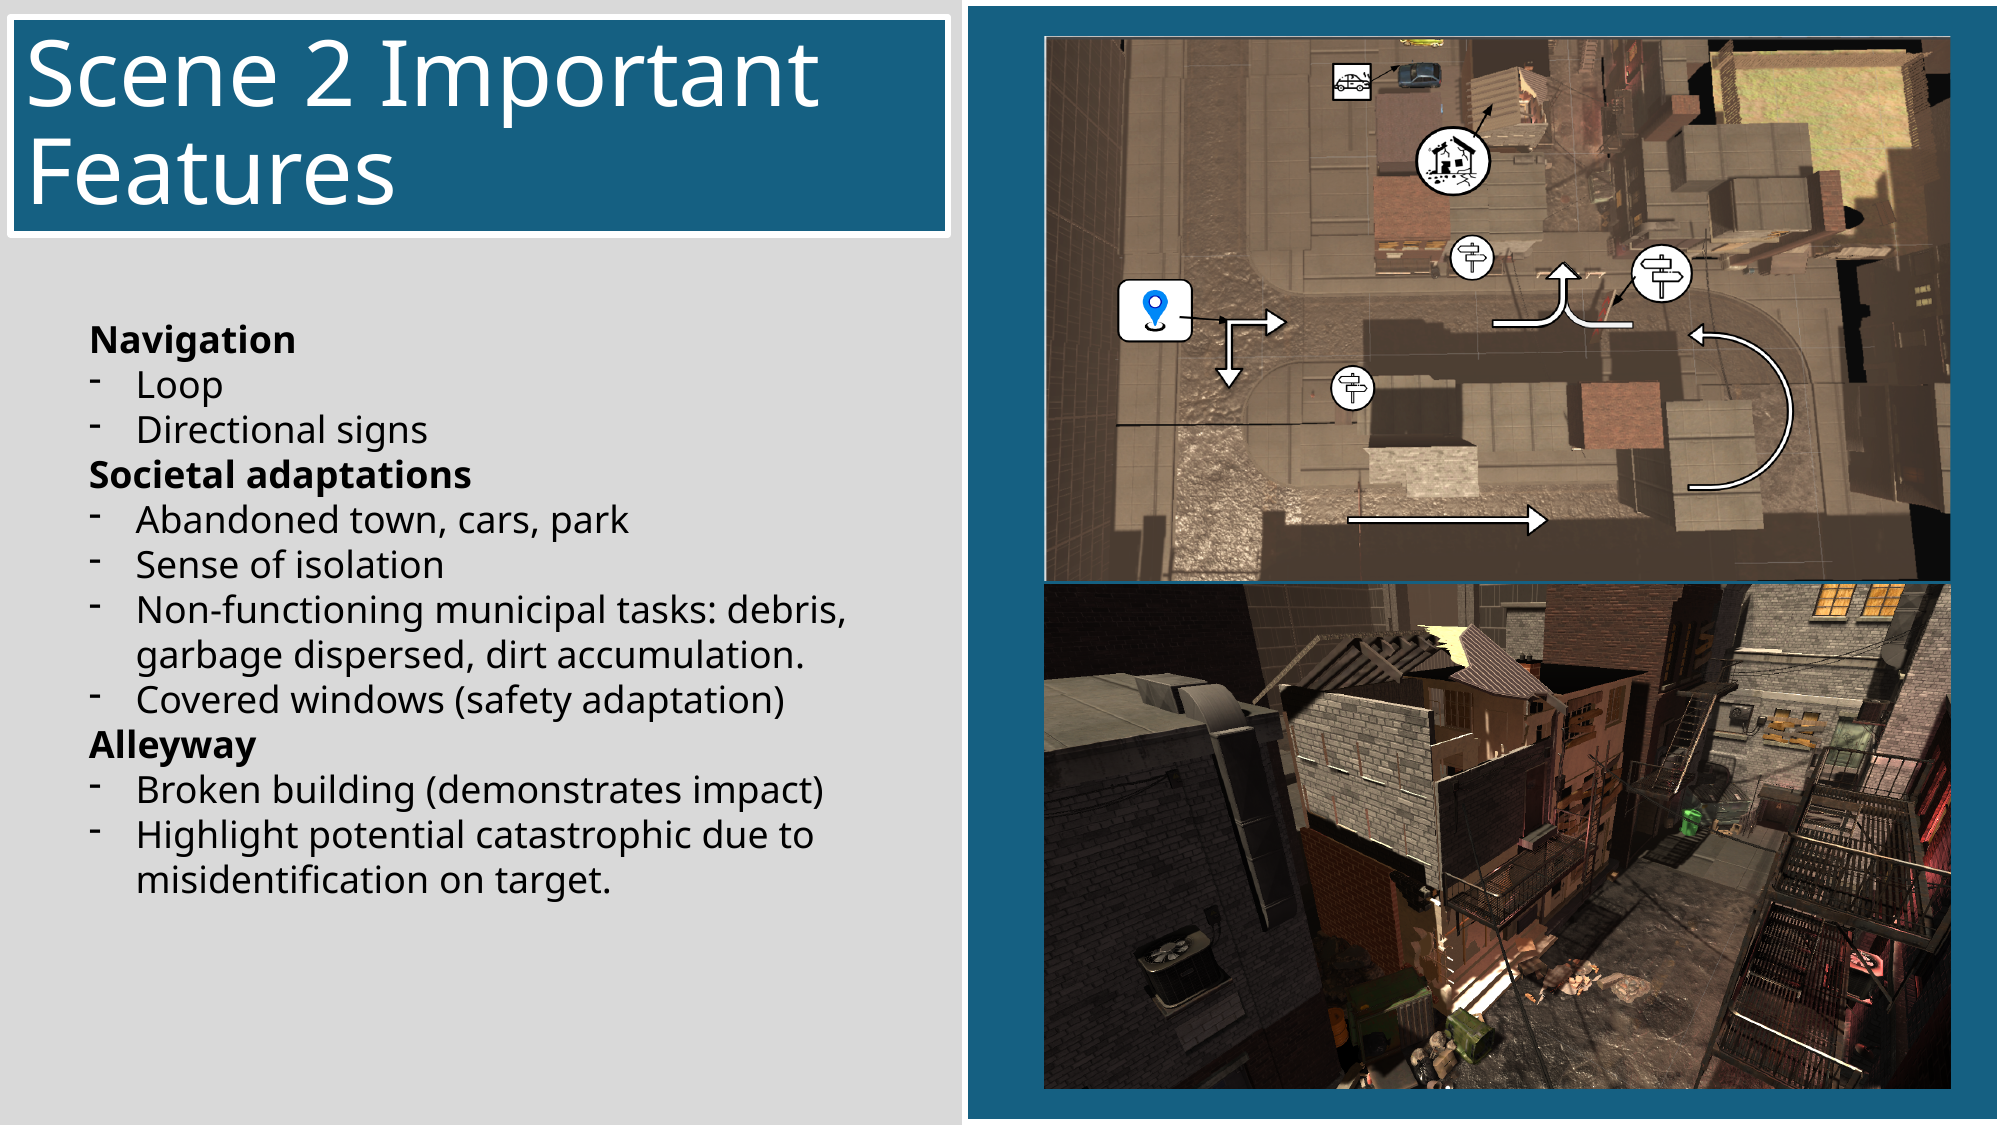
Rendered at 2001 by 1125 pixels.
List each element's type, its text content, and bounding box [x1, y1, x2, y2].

text_box [963, 1, 2000, 1124]
picture [1043, 35, 1951, 582]
title Scene 2 Important Features [10, 17, 948, 235]
text_box Navigation Loop Directional signs Societal adaptations Abandoned town, cars, park Sense of isolation Non-functioning municipal tasks: debris, garbage dispersed, dirt accumulation. Covered windows (safety adaptation) Alleyway Broken building (demonstrates impact) Highlight potential catastrophic due to misidentification on target. [73, 308, 885, 909]
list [1043, 583, 1951, 1090]
